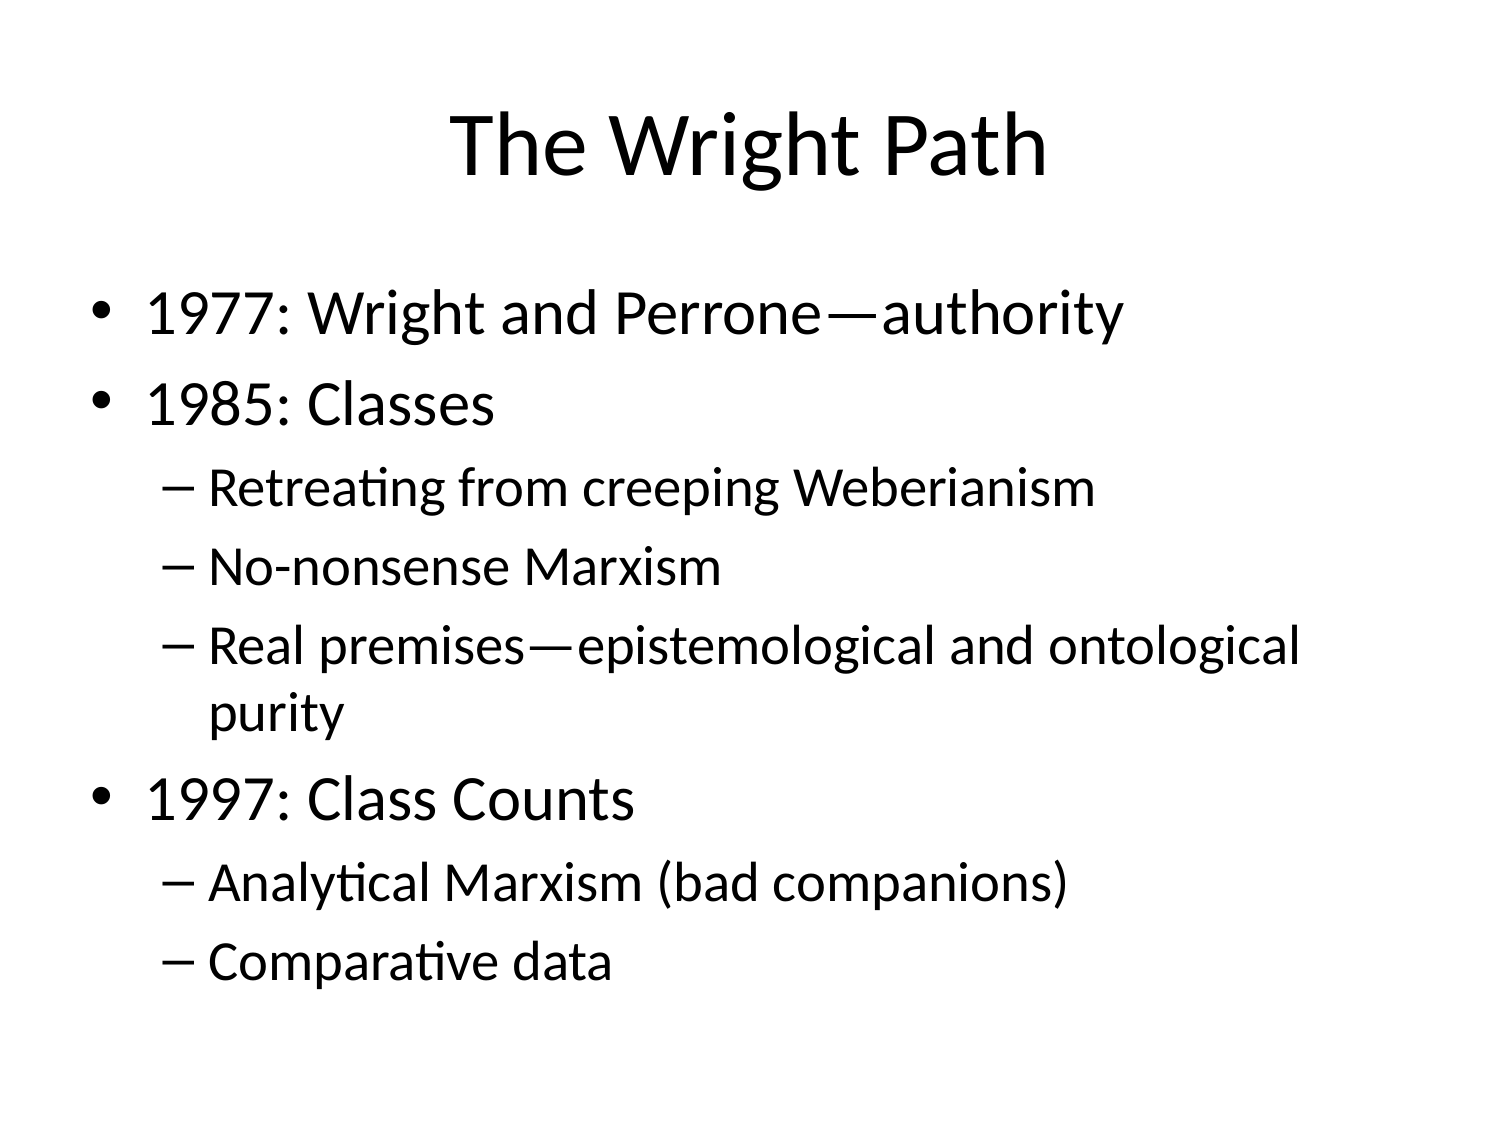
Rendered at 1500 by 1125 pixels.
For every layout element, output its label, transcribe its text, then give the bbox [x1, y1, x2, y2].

list 1977: Wright and Perrone—authority 1985: Classes Retreating from creeping Weberianism No-nonsense Marxism Real premises—epistemological and ontological purity 1997: Class Counts Analytical Marxism (bad companions) Comparative data [75, 262, 1425, 1005]
title The Wright Path [75, 45, 1425, 233]
